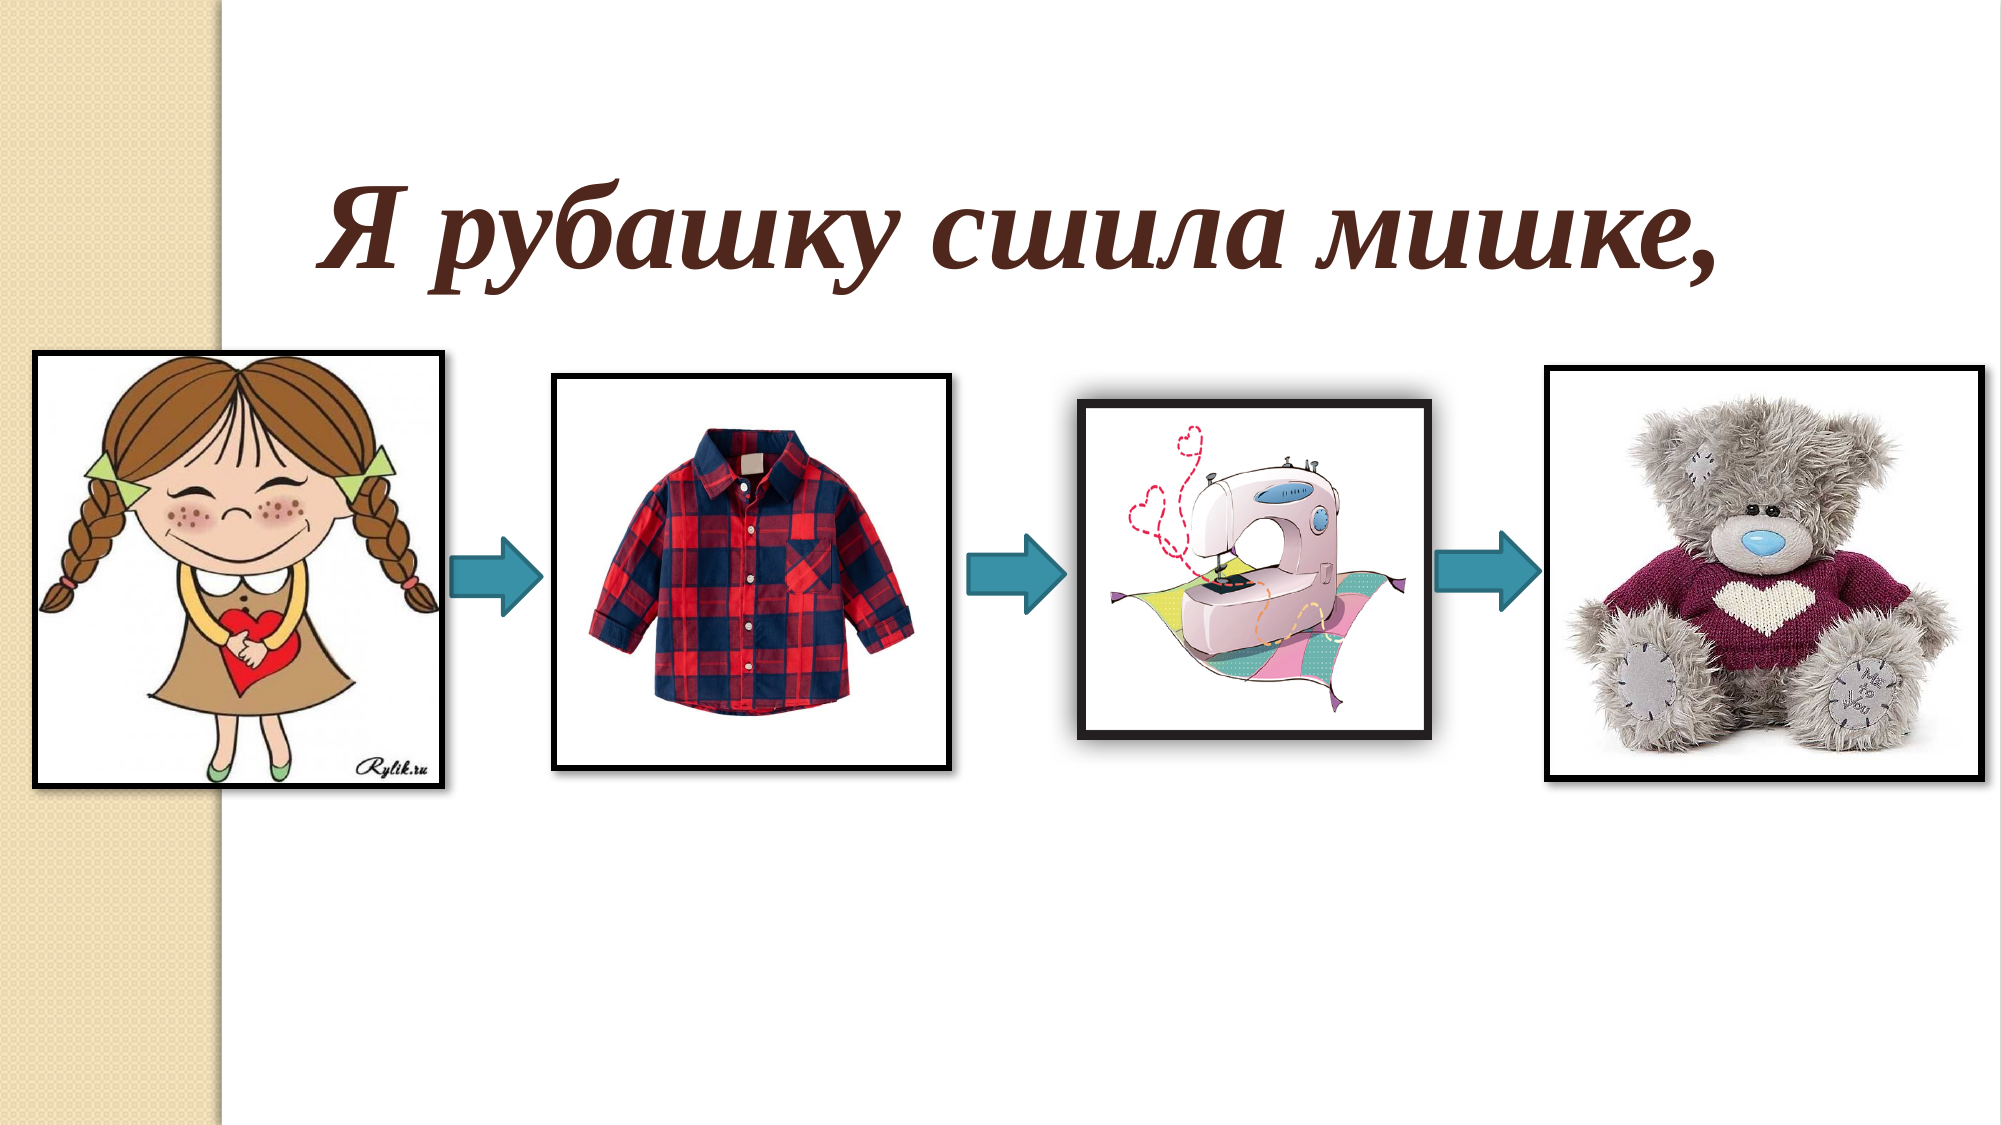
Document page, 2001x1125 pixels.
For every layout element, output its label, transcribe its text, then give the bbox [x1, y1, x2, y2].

text_box Я рубашку сшила мишке, [104, 136, 1941, 302]
picture [37, 355, 440, 784]
text_box [1439, 530, 1542, 612]
picture [556, 378, 946, 766]
text_box [966, 533, 1068, 615]
text_box [456, 536, 544, 618]
picture [1549, 370, 1979, 776]
picture [1077, 398, 1432, 741]
